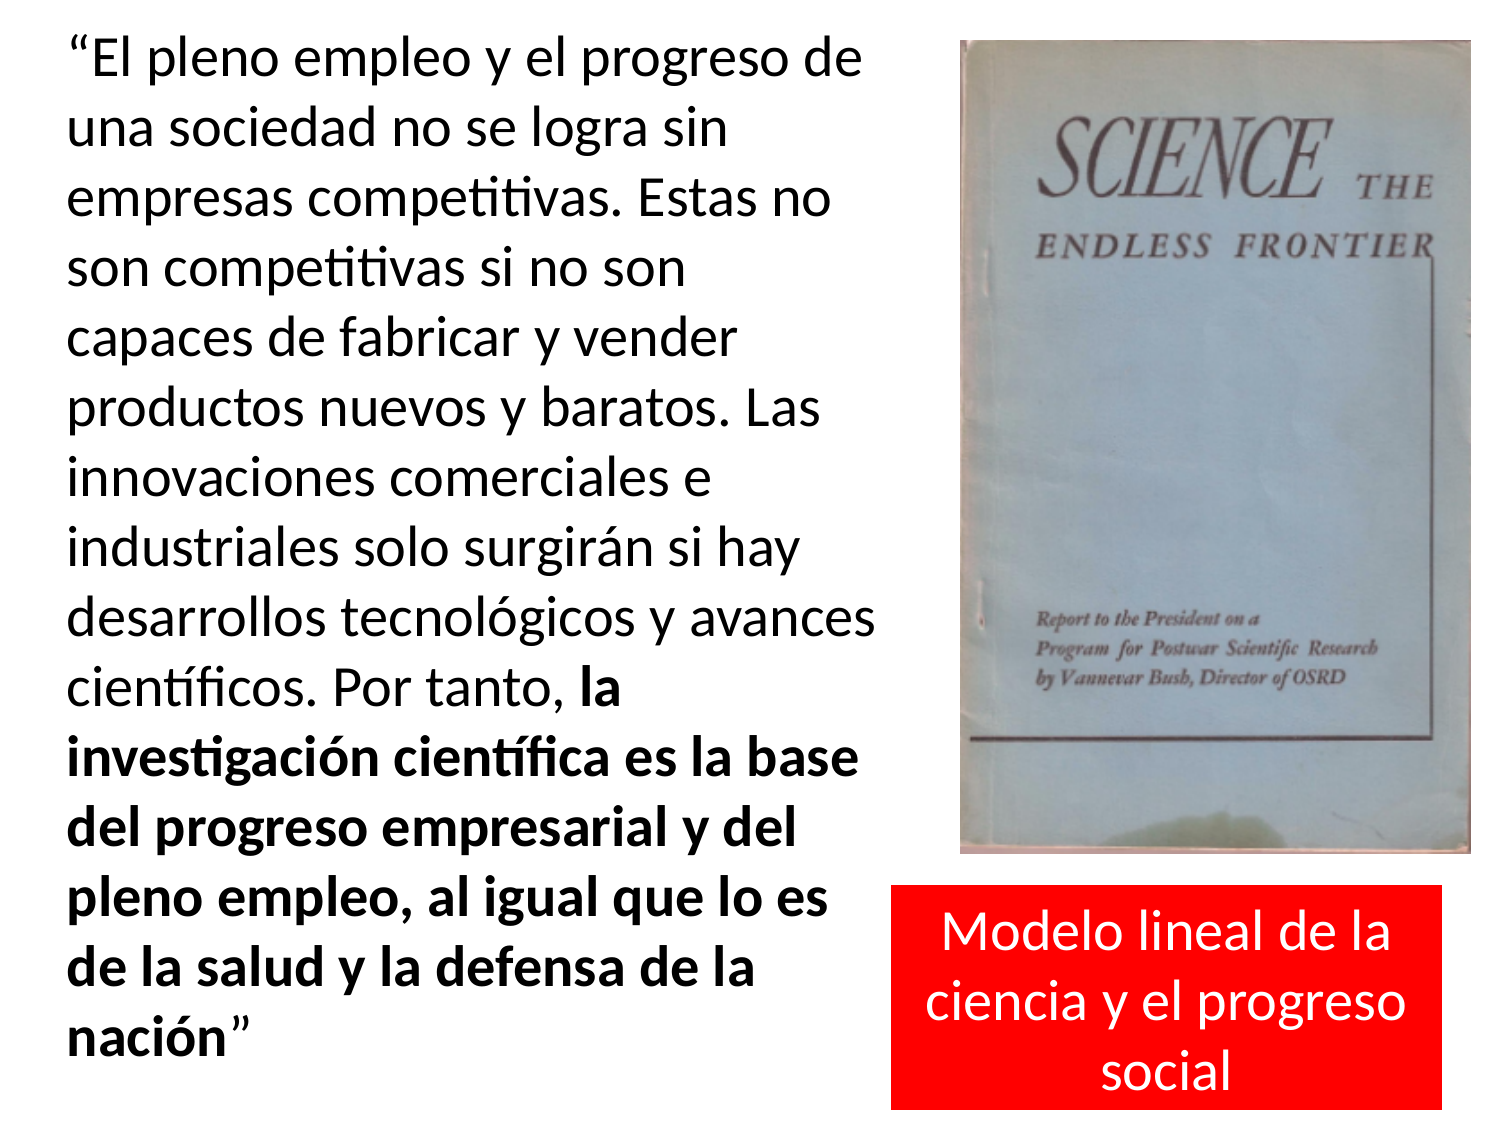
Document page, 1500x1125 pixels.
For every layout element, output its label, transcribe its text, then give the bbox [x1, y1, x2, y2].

picture [959, 39, 1471, 855]
text_box Modelo lineal de la ciencia y el progreso social [891, 885, 1442, 1110]
text_box “El pleno empleo y el progreso de una sociedad no se logra sin empresas competitivas. Estas no son competitivas si no son capaces de fabricar y vender productos nuevos y baratos. Las innovaciones comerciales e industriales solo surgirán si hay desarrollos tecnológicos y avances científicos. Por tanto, la investigación científica es la base del progreso empresarial y del pleno empleo, al igual que lo es de la salud y la defensa de la nación” [59, 10, 892, 1076]
